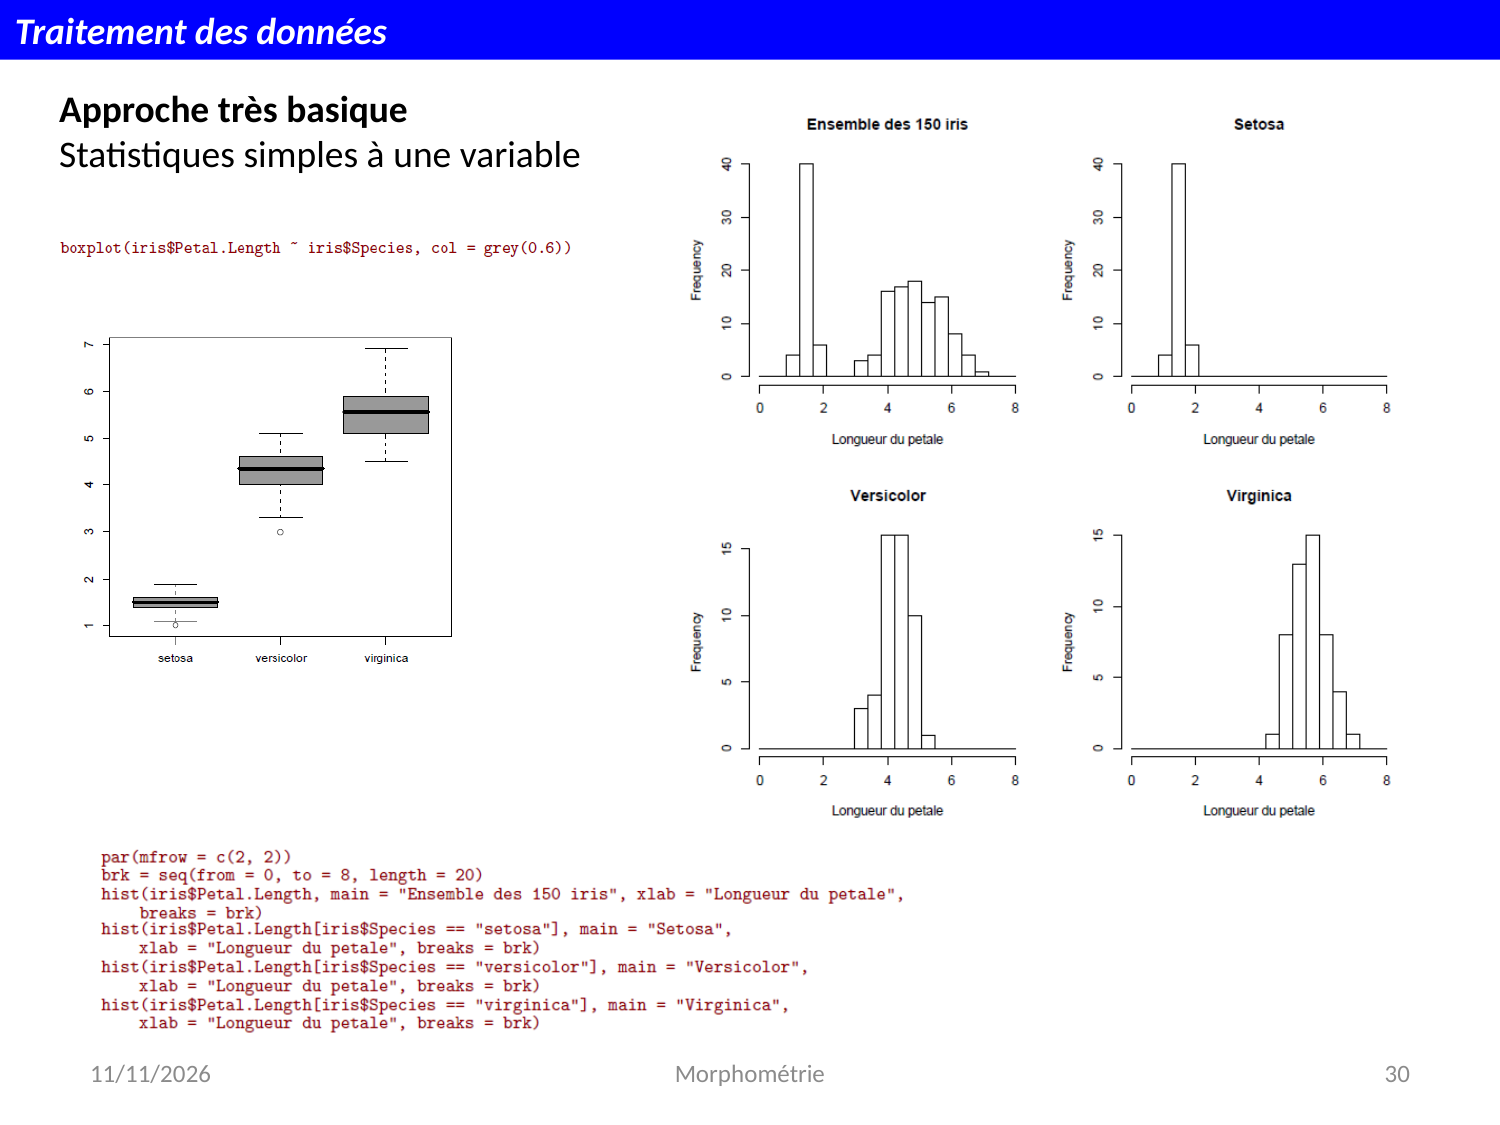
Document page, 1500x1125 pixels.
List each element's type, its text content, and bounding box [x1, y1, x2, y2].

picture [40, 113, 1442, 1061]
picture [40, 231, 611, 693]
text_box Approche très basique Statistiques simples à une variable [44, 78, 597, 183]
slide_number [75, 1069, 425, 1103]
slide_number 30 [1074, 1042, 1425, 1103]
footer Morphométrie [512, 1042, 988, 1103]
text_box Traitement des données [0, 0, 1500, 60]
